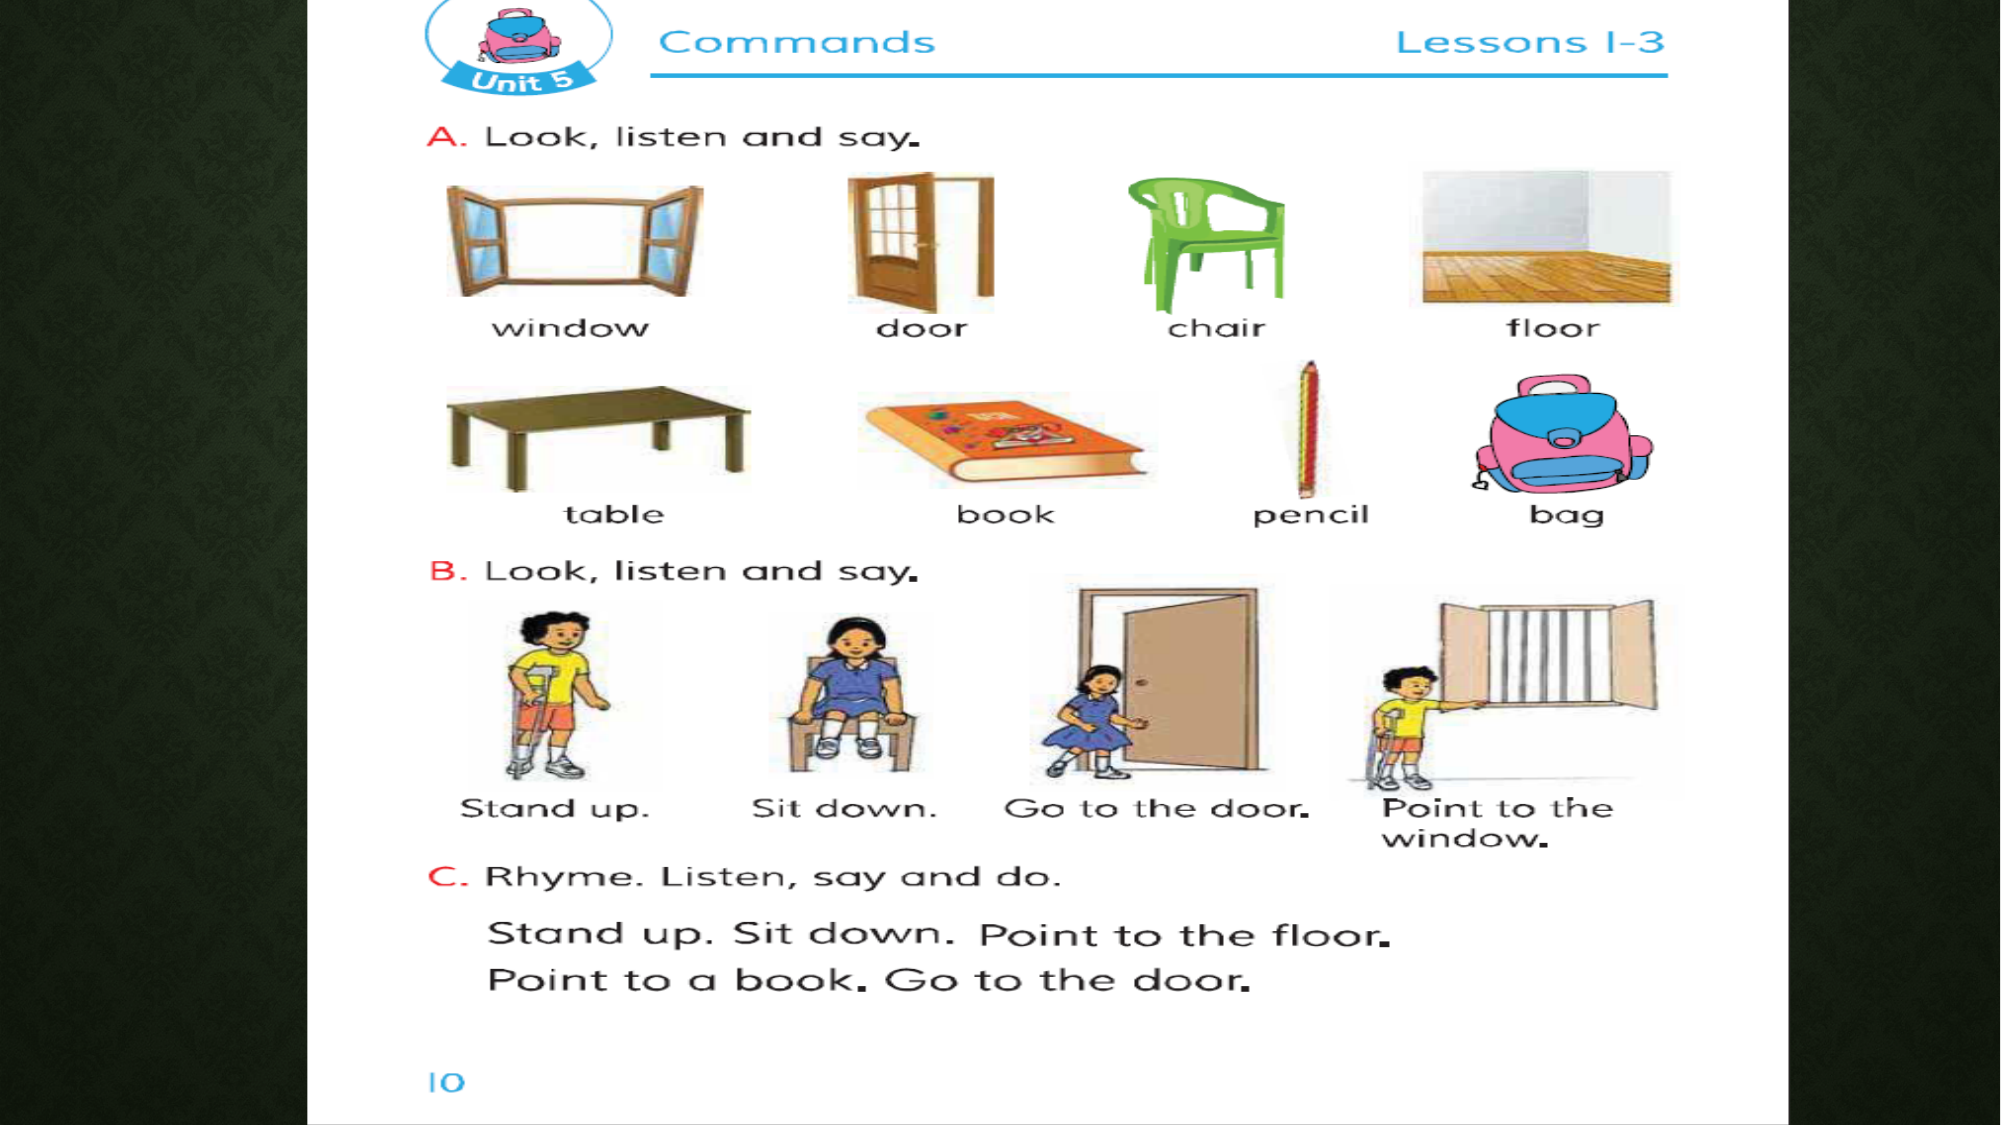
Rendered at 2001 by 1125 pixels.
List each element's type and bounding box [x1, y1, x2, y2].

picture [306, 0, 1791, 1125]
